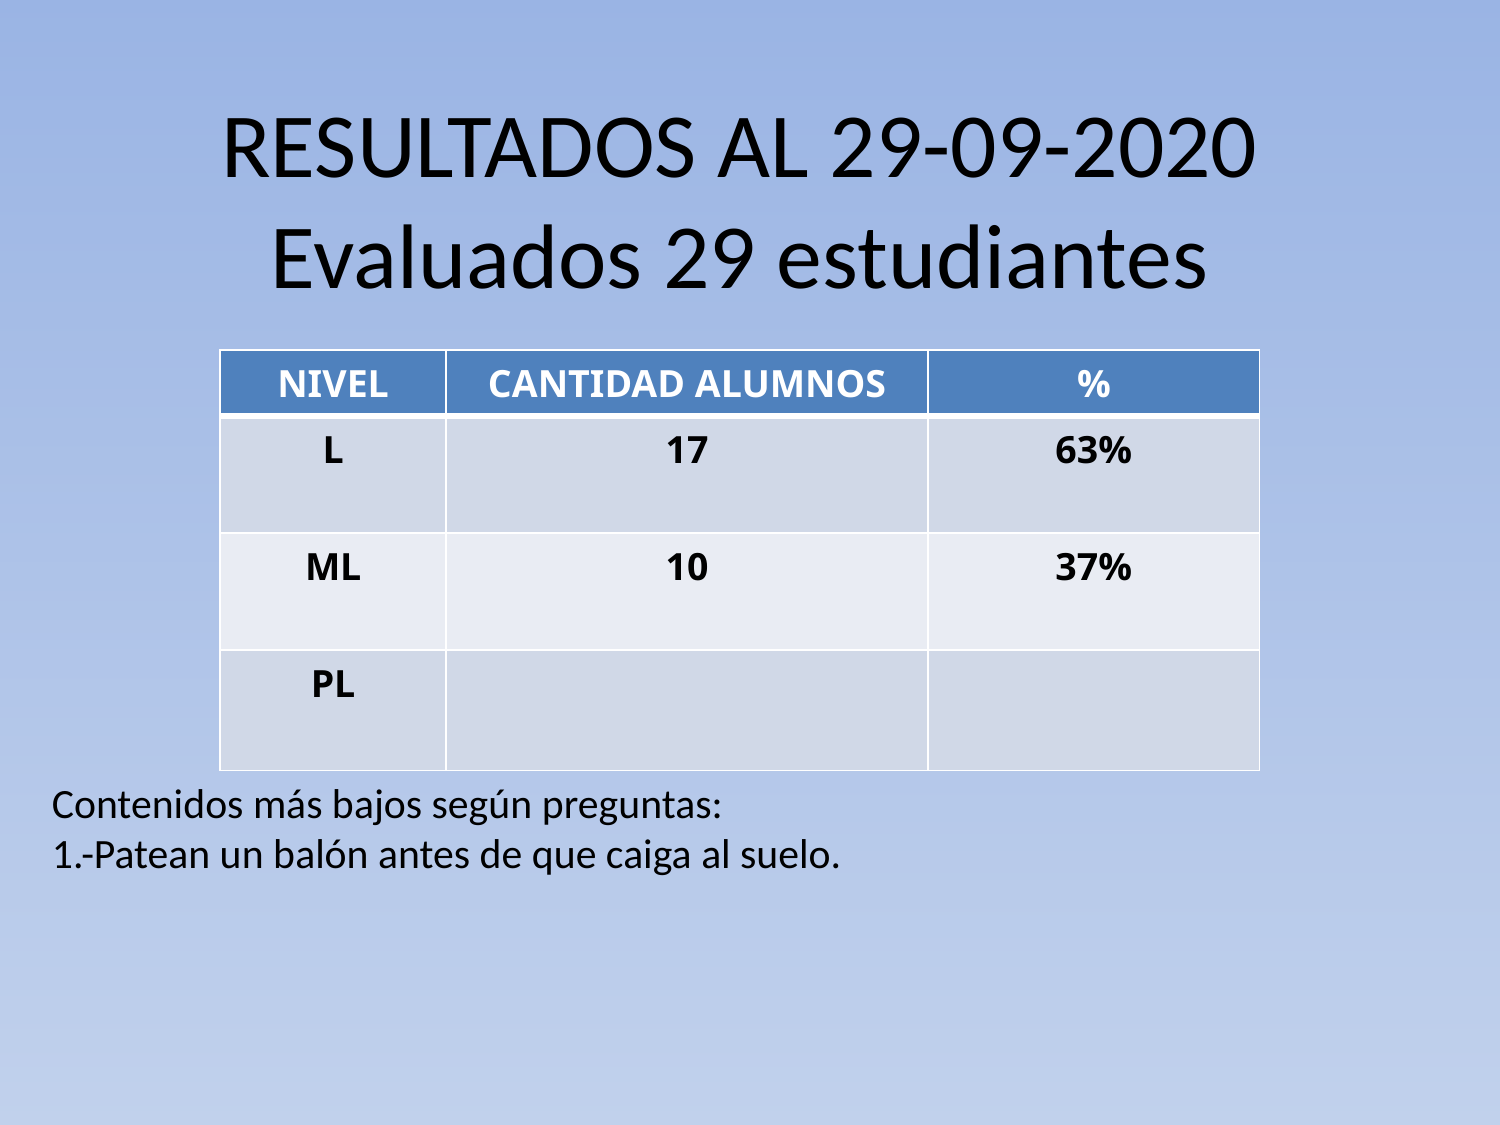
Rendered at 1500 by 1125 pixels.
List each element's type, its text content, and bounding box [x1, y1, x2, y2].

table_cell PL [221, 651, 445, 769]
table_cell 37% [929, 534, 1259, 649]
title RESULTADOS AL 29-09-2020 Evaluados 29 estudiantes [64, 66, 1415, 327]
table_cell [929, 651, 1259, 769]
table_cell 10 [447, 534, 927, 649]
table_header NIVEL [221, 351, 445, 413]
table_cell L [221, 419, 445, 532]
text_box Contenidos más bajos según preguntas: 1.-Patean un balón antes de que caiga al suelo. [37, 769, 1443, 885]
table_cell 17 [447, 419, 927, 532]
table_header CANTIDAD ALUMNOS [447, 351, 927, 413]
table_cell [447, 651, 927, 769]
table_header % [929, 351, 1259, 413]
table_cell 63% [929, 419, 1259, 532]
table_cell ML [221, 534, 445, 649]
